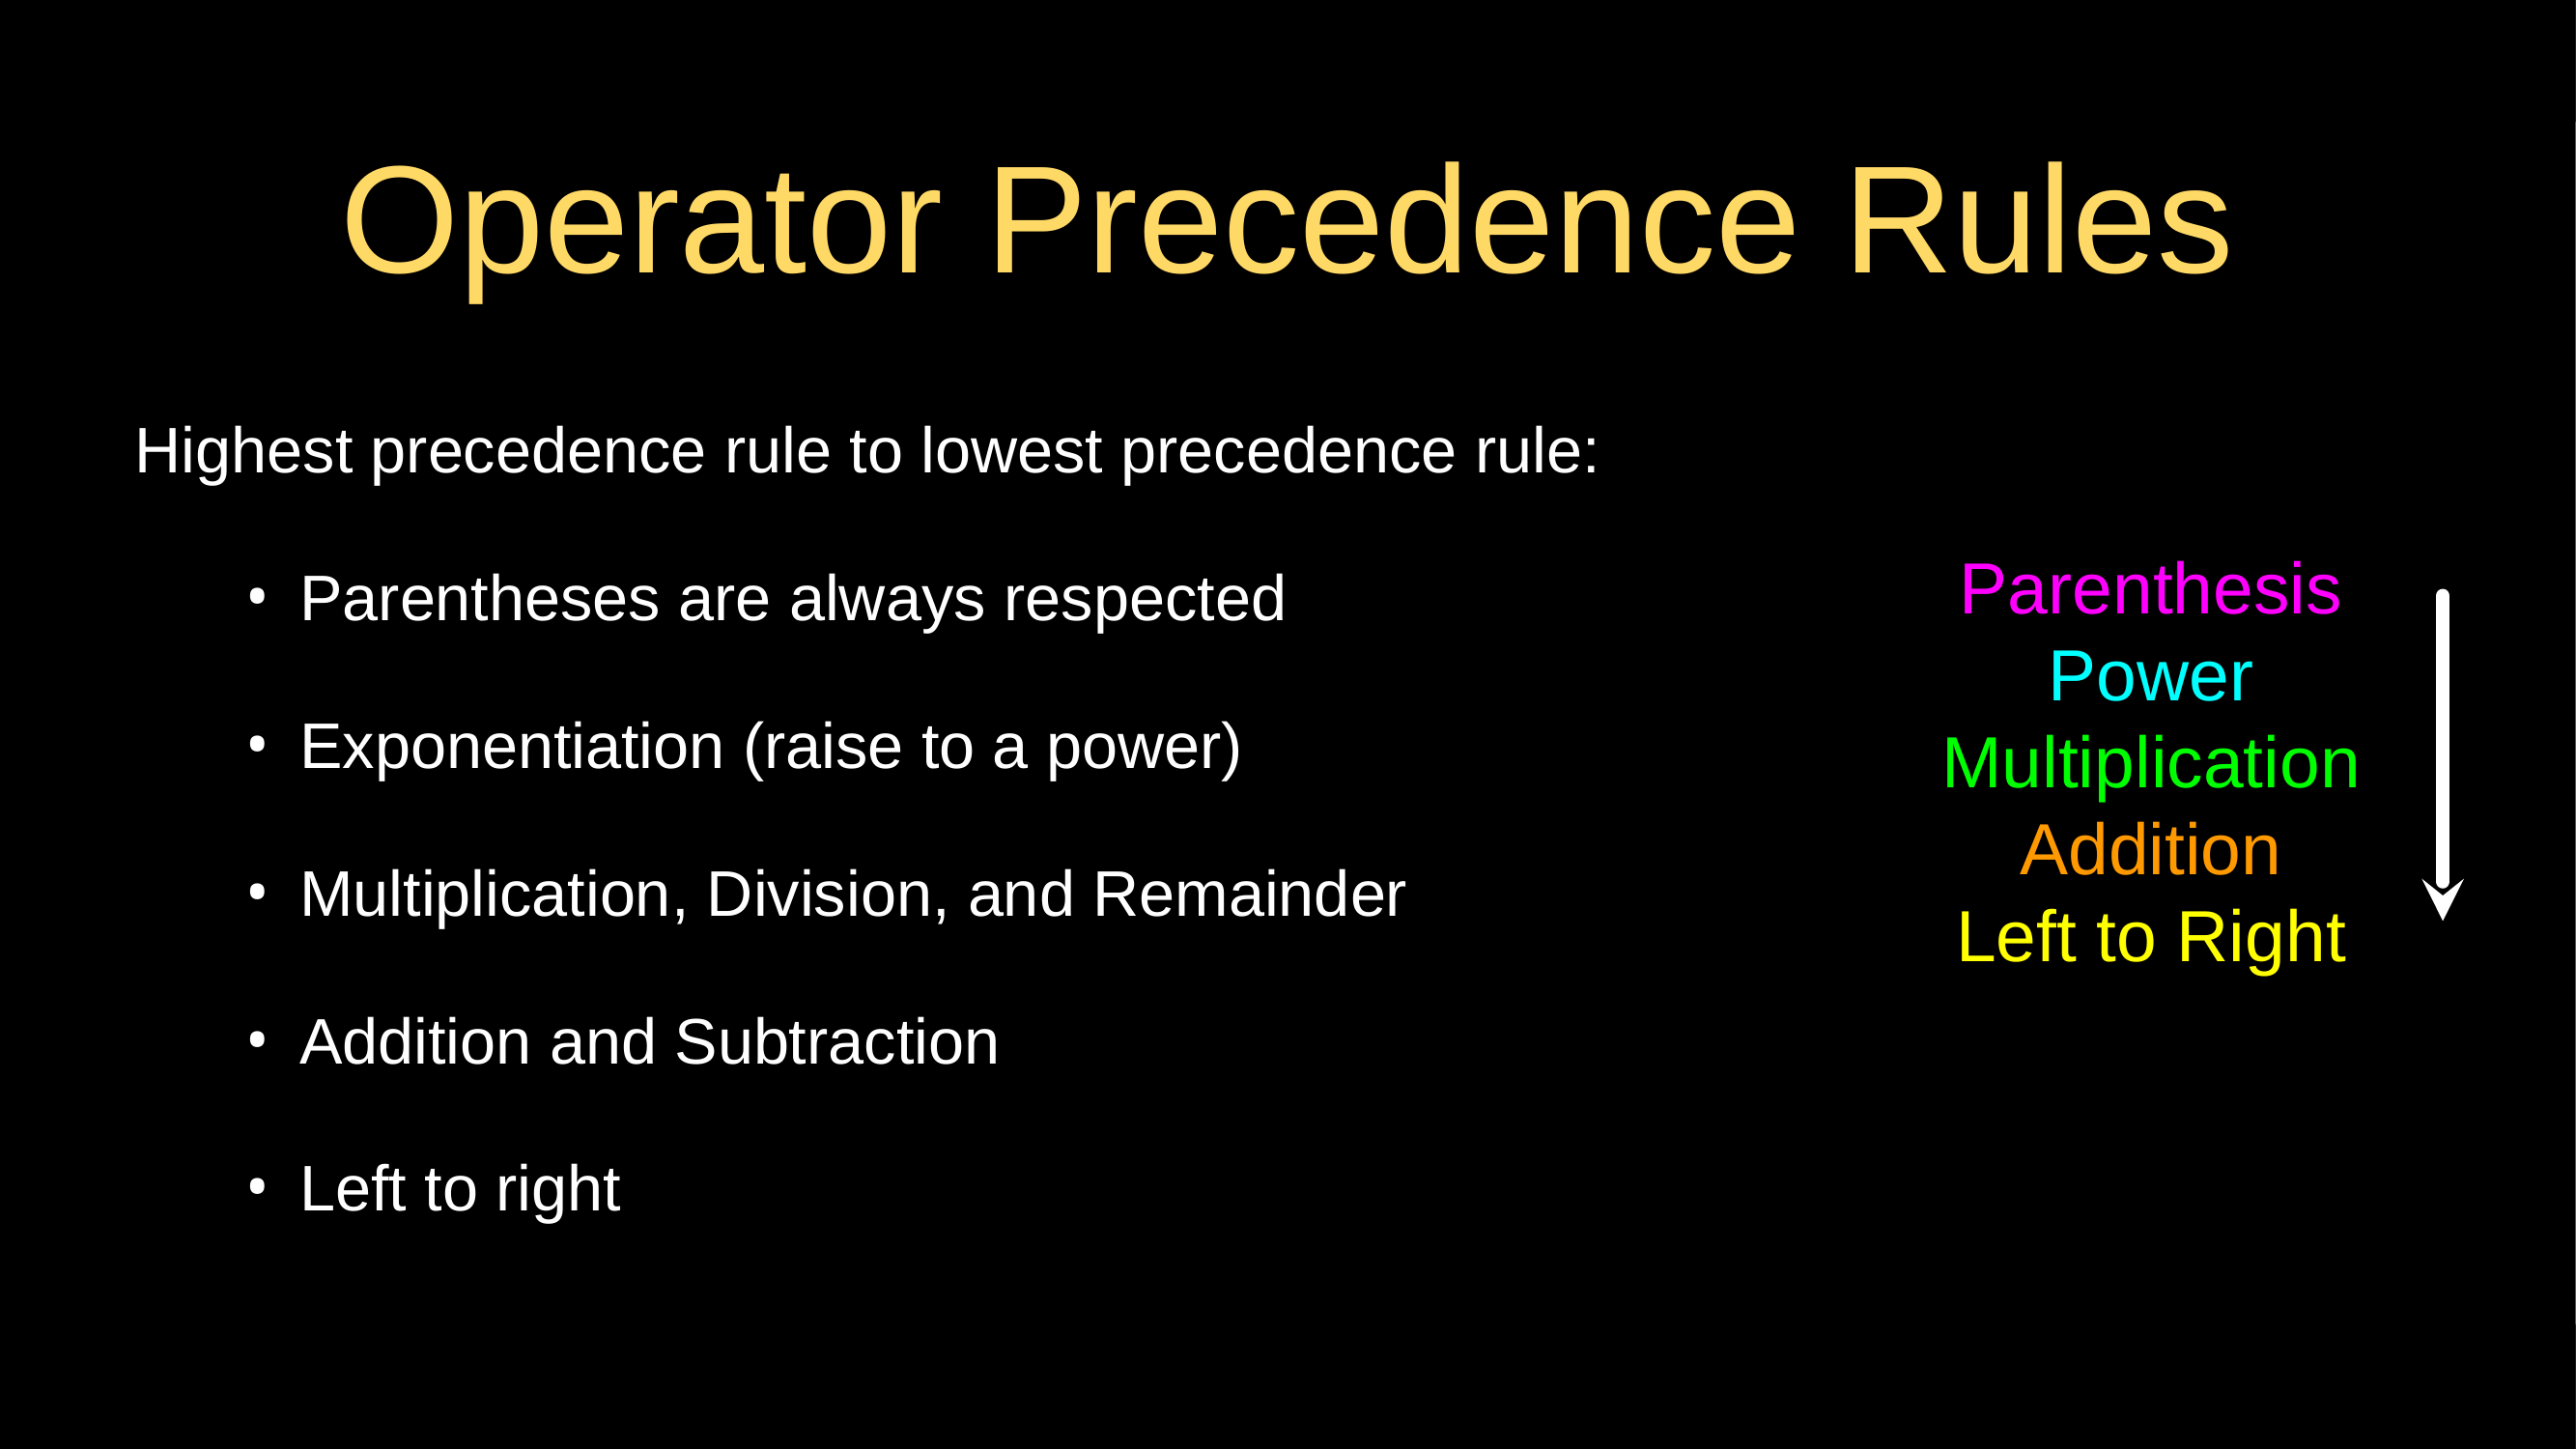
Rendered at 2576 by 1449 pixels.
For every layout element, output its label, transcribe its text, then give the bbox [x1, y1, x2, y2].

list Highest precedence rule to lowest precedence rule: Parentheses are always respected Exponentiation (raise to a power) Multiplication, Division, and Remainder Addition and Subtraction Left to right [128, 338, 2448, 1294]
title Operator Precedence Rules [128, 124, 2448, 300]
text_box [1913, 519, 2444, 999]
